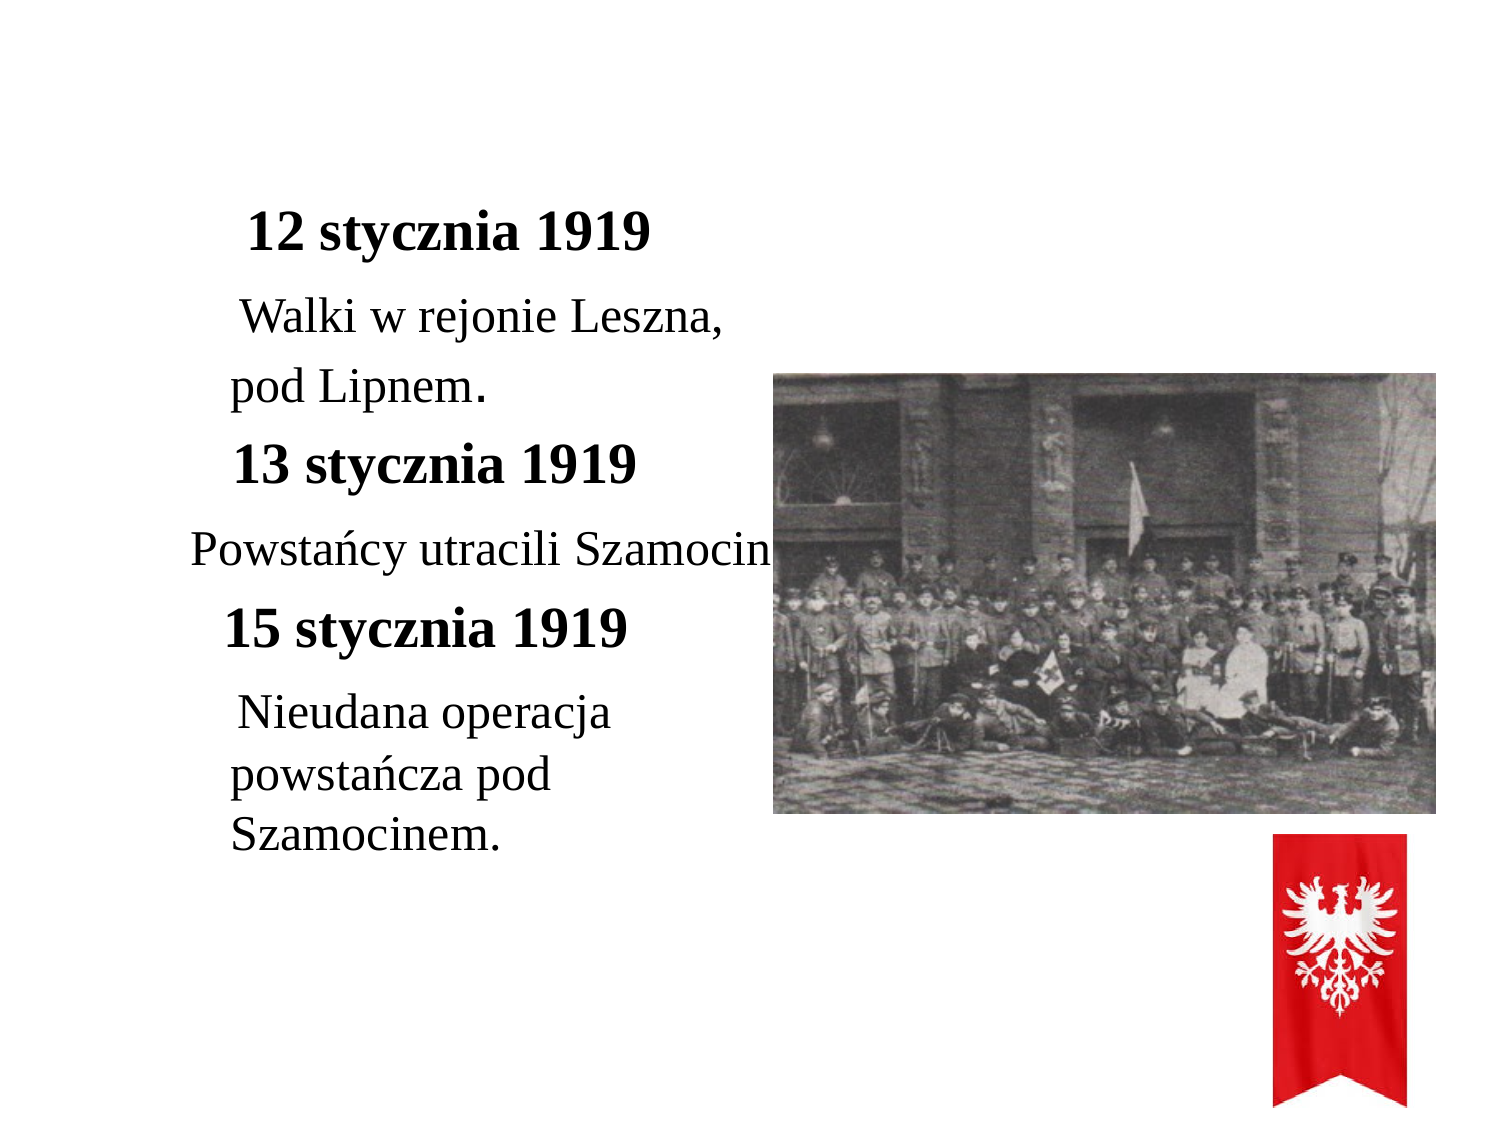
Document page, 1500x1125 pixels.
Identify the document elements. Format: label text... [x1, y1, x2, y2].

picture [1234, 834, 1445, 1108]
picture [773, 373, 1436, 815]
list 12 stycznia 1919 Walki w rejonie Leszna, pod Lipnem. 13 stycznia 1919 Powstańcy utracili Szamocin. 15 stycznia 1919 Nieudana operacja powstańcza pod Szamocinem. [159, 184, 822, 927]
